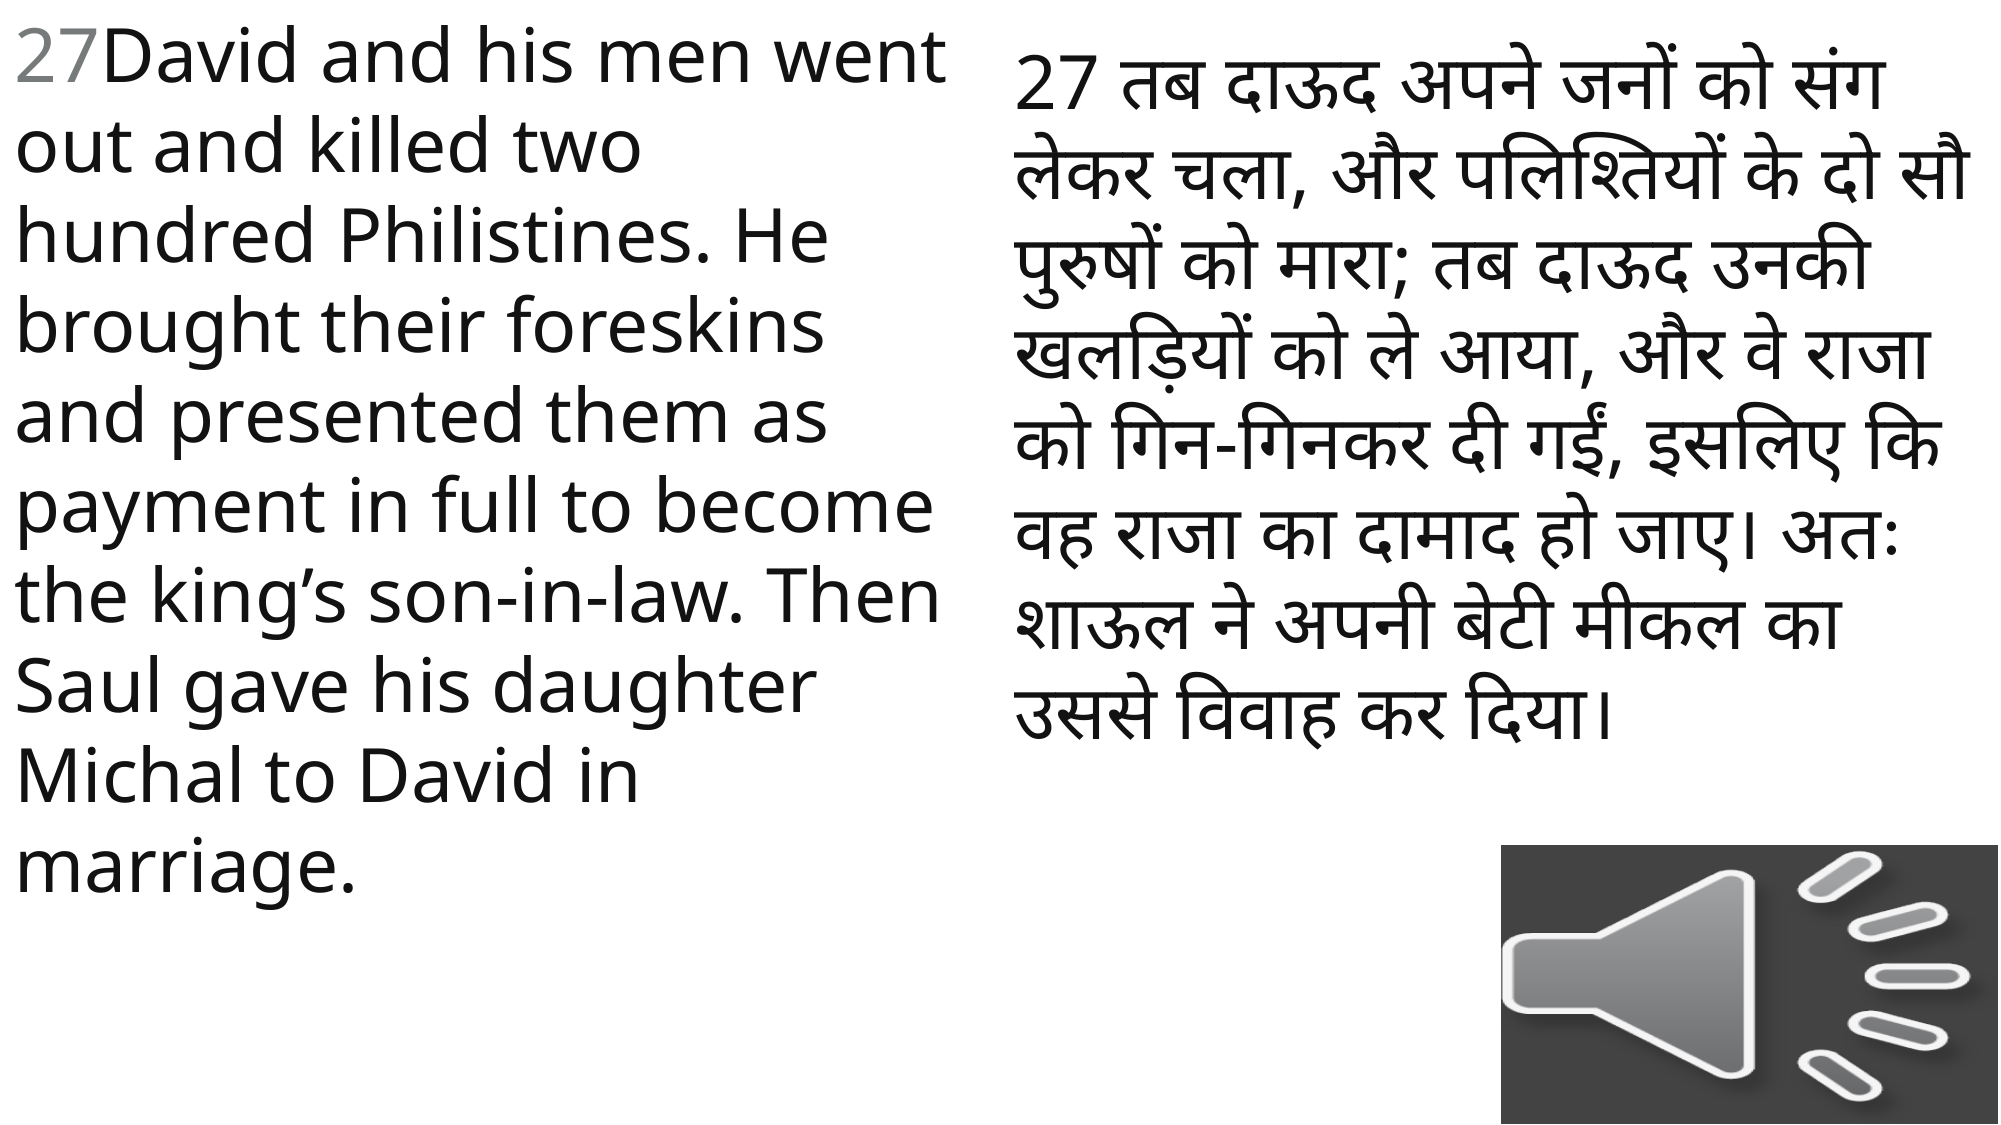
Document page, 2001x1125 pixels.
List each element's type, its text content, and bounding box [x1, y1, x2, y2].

text_box 27 तब दाऊद अपने जनों को संग लेकर चला, और पलिश्तियों के दो सौ पुरुषों को मारा; तब दाऊद उनकी खलड़ियों को ले आया, और वे राजा को गिन-गिनकर दी गईं, इसलिए कि वह राजा का दामाद हो जाए। अतः शाऊल ने अपनी बेटी मीकल का उससे विवाह कर दिया। [999, 27, 2000, 1104]
picture [1500, 843, 2000, 1125]
text_box 27David and his men went out and killed two hundred Philistines. He brought their foreskins and presented them as payment in full to become the king’s son-in-law. Then Saul gave his daughter Michal to David in marriage. [0, 0, 981, 1125]
